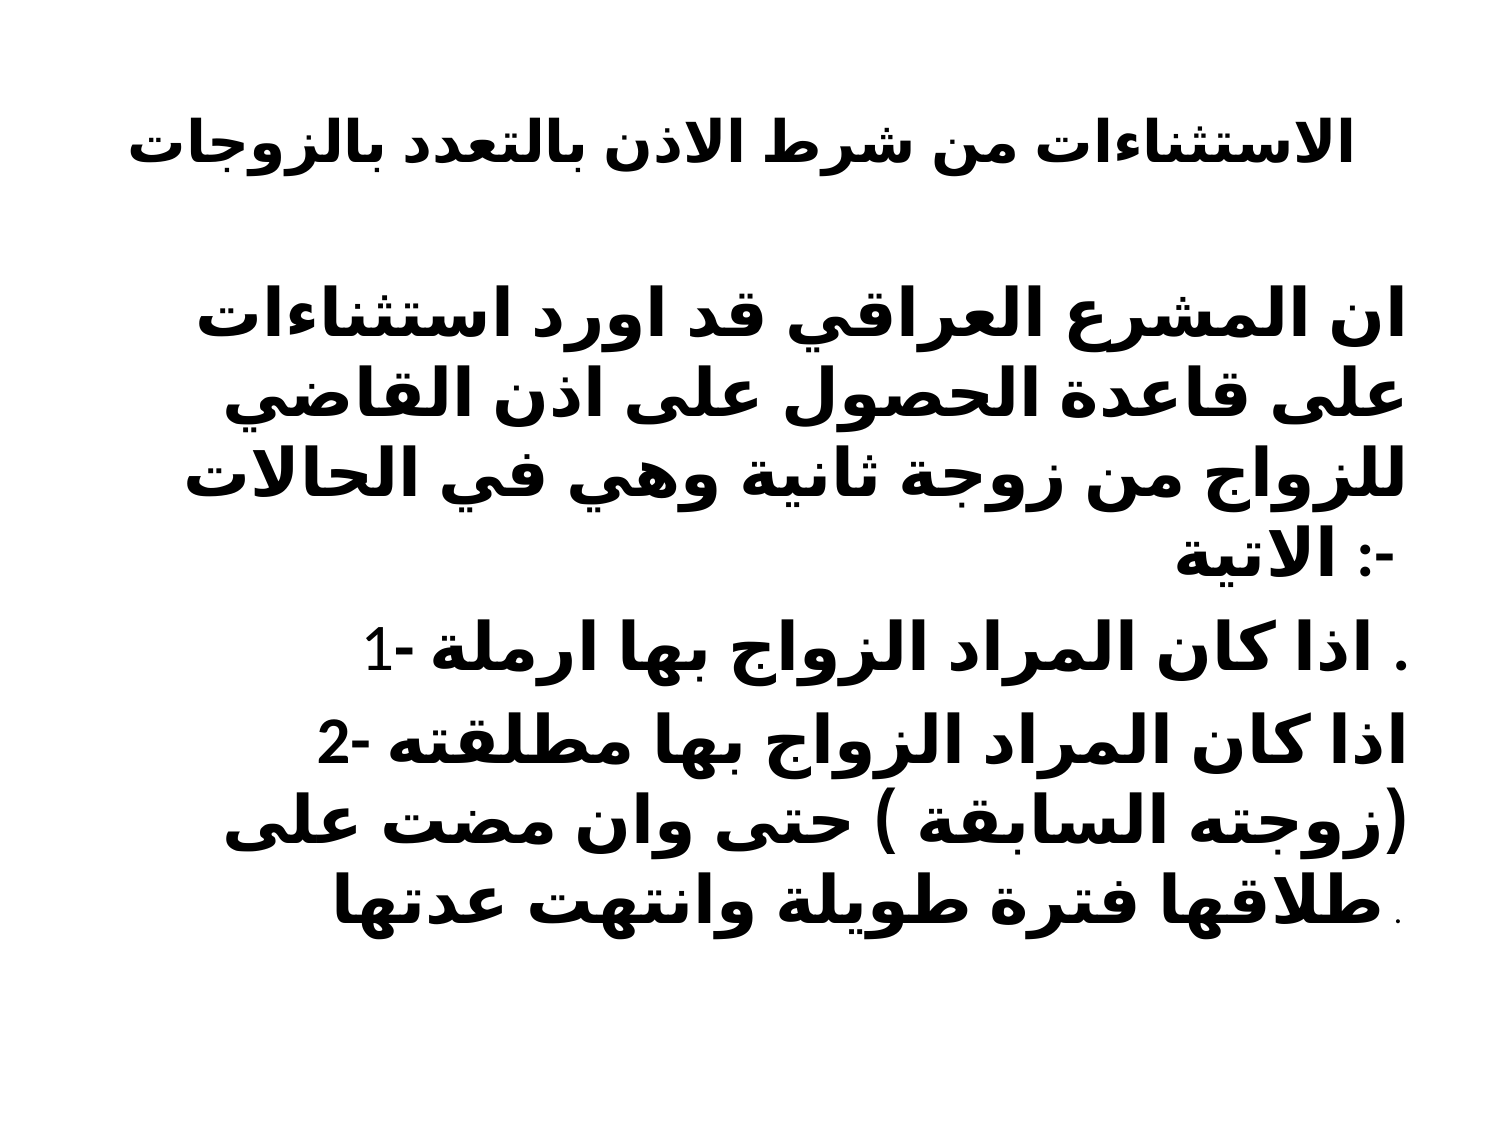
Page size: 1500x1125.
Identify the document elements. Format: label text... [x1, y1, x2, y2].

title الاستثناءات من شرط الاذن بالتعدد بالزوجات [75, 45, 1425, 233]
list ان المشرع العراقي قد اورد استثناءات على قاعدة الحصول على اذن القاضي للزواج من زوجة ثانية وهي في الحالات الاتية :- 1- اذا كان المراد الزواج بها ارملة . 2- اذا كان المراد الزواج بها مطلقته (زوجته السابقة ) حتى وان مضت على طلاقها فترة طويلة وانتهت عدتها . [75, 262, 1425, 1005]
